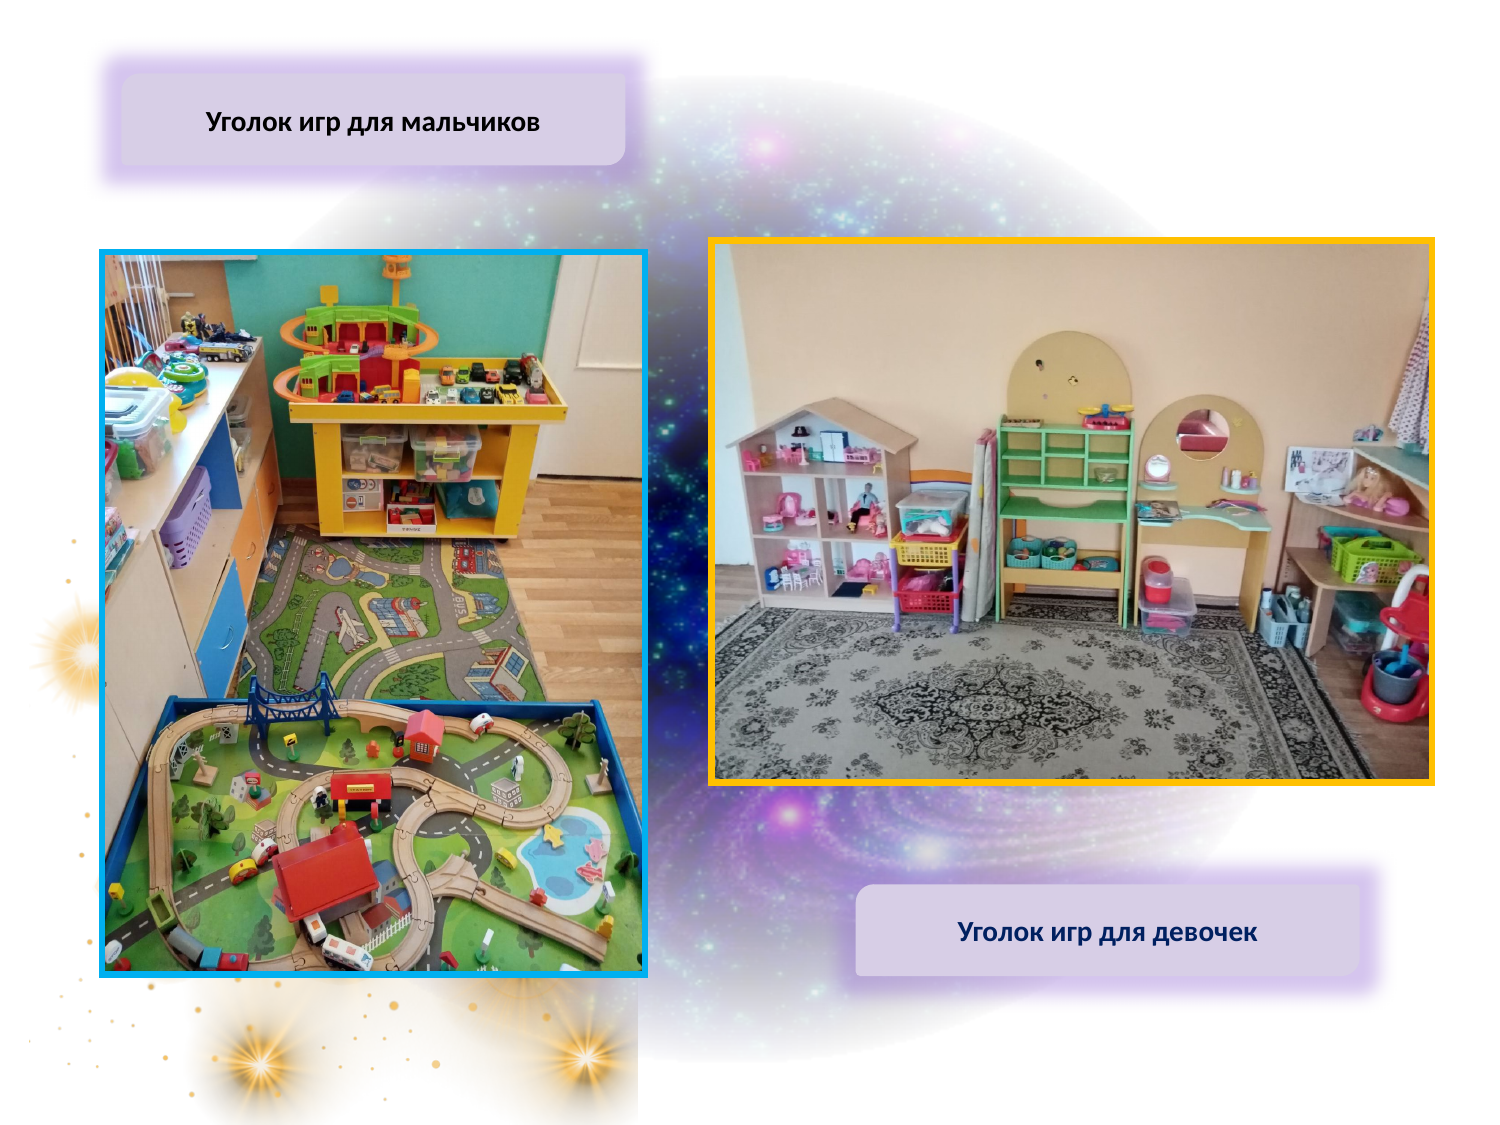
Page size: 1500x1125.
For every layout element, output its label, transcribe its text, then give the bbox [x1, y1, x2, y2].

title Уголок игр для мальчиков [162, 84, 585, 154]
text_box [858, 886, 1358, 974]
picture [714, 243, 1430, 780]
text_box Уголок игр для девочек [896, 895, 1319, 965]
picture [135, 66, 1329, 1071]
text_box [123, 75, 623, 163]
picture [106, 256, 641, 970]
